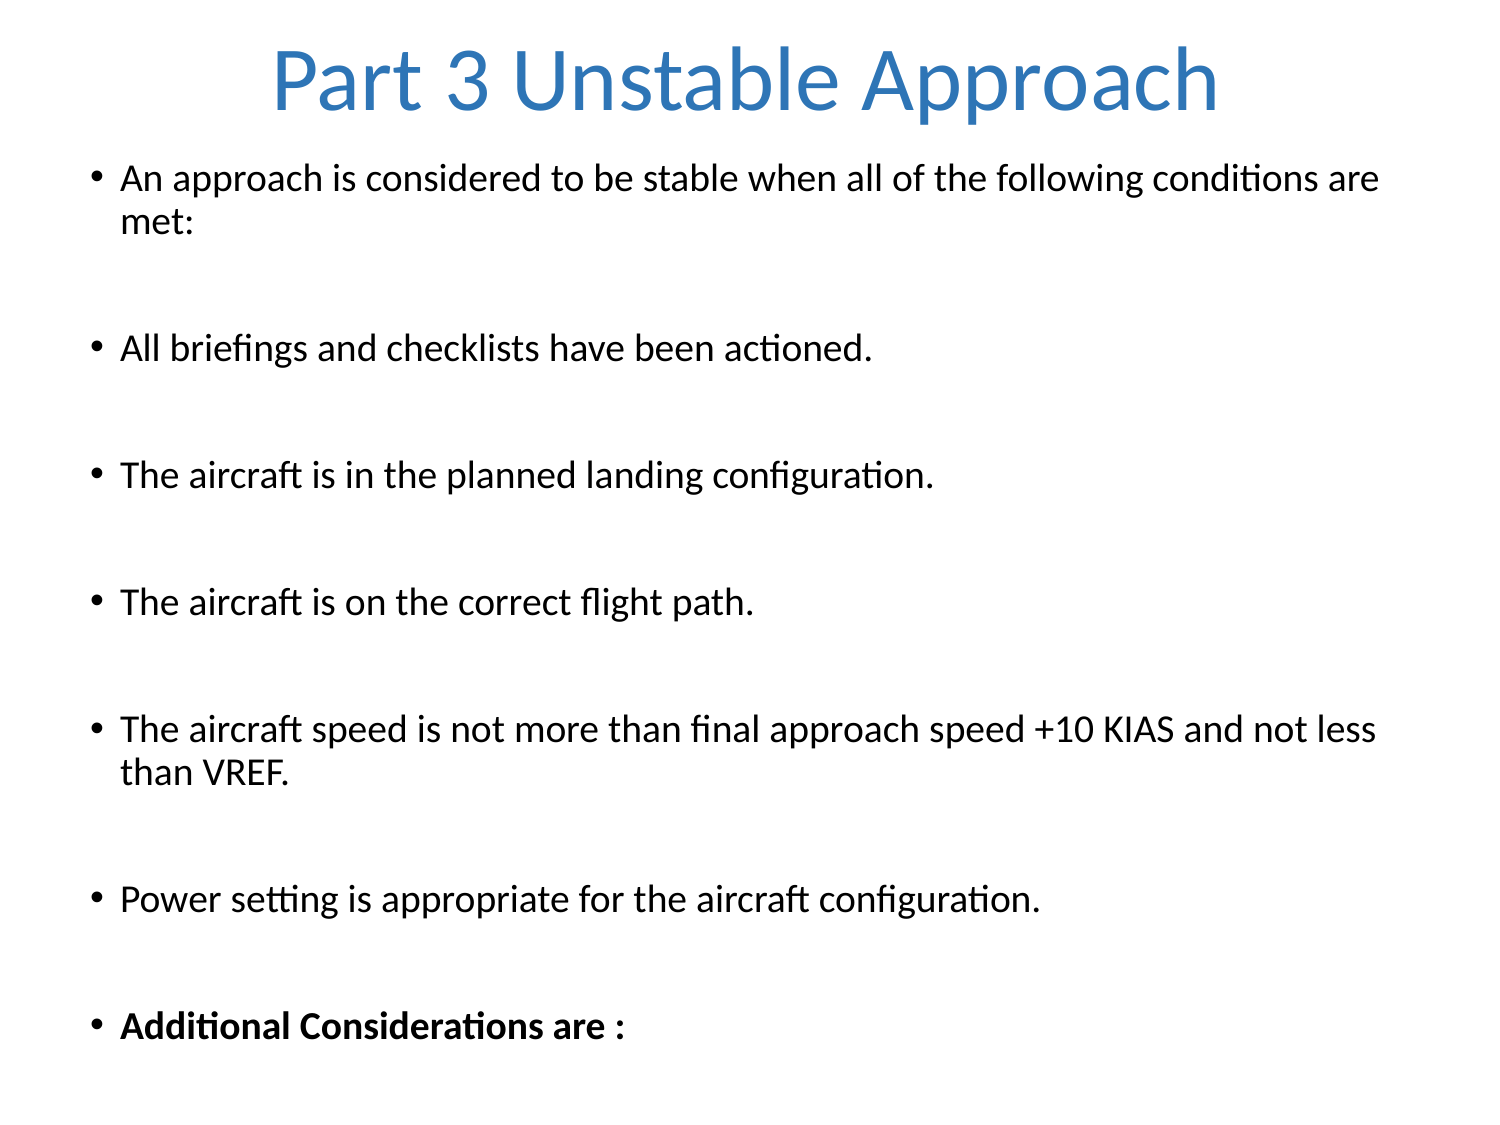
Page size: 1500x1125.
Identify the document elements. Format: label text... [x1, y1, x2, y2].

title Part 3 Unstable Approach [99, 0, 1394, 163]
list An approach is considered to be stable when all of the following conditions are met: All briefings and checklists have been actioned. The aircraft is in the planned landing configuration. The aircraft is on the correct flight path. The aircraft speed is not more than final approach speed +10 KIAS and not less than VREF. Power setting is appropriate for the aircraft configuration. Additional Considerations are : [75, 149, 1438, 1063]
